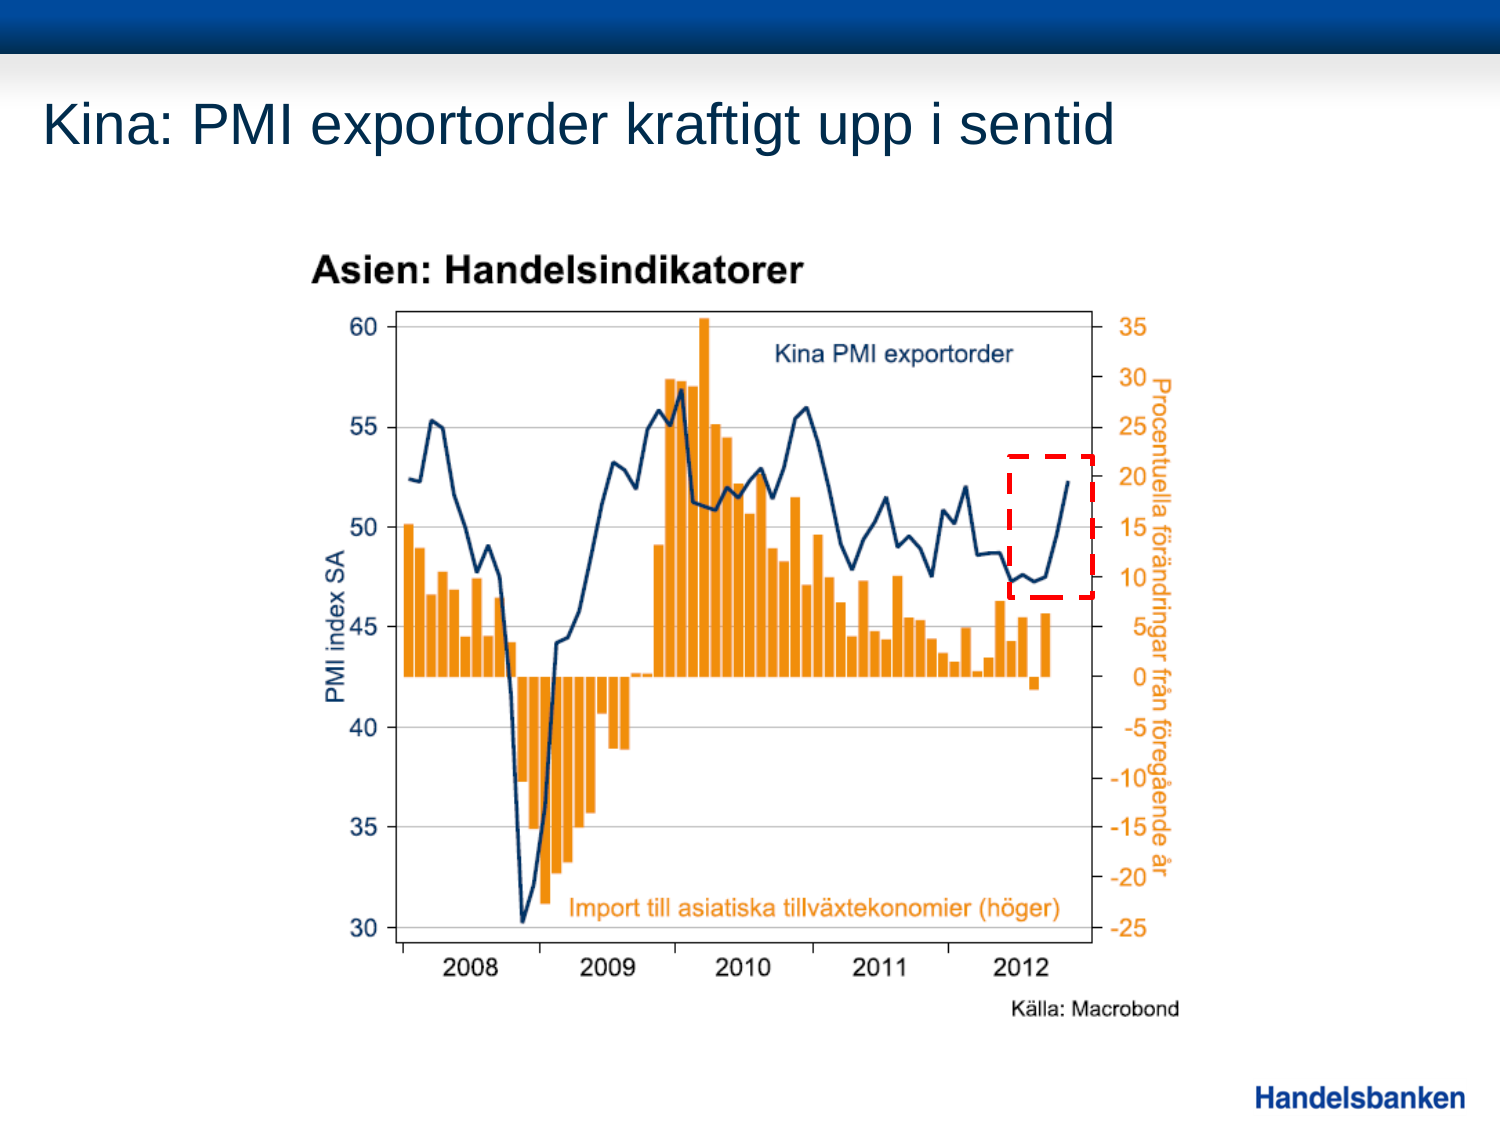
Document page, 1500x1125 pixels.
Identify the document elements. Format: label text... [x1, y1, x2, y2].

picture [1252, 1077, 1468, 1117]
picture [0, 0, 1500, 115]
title Kina: PMI exportorder kraftigt upp i sentid [27, 58, 1456, 164]
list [277, 231, 1242, 1061]
